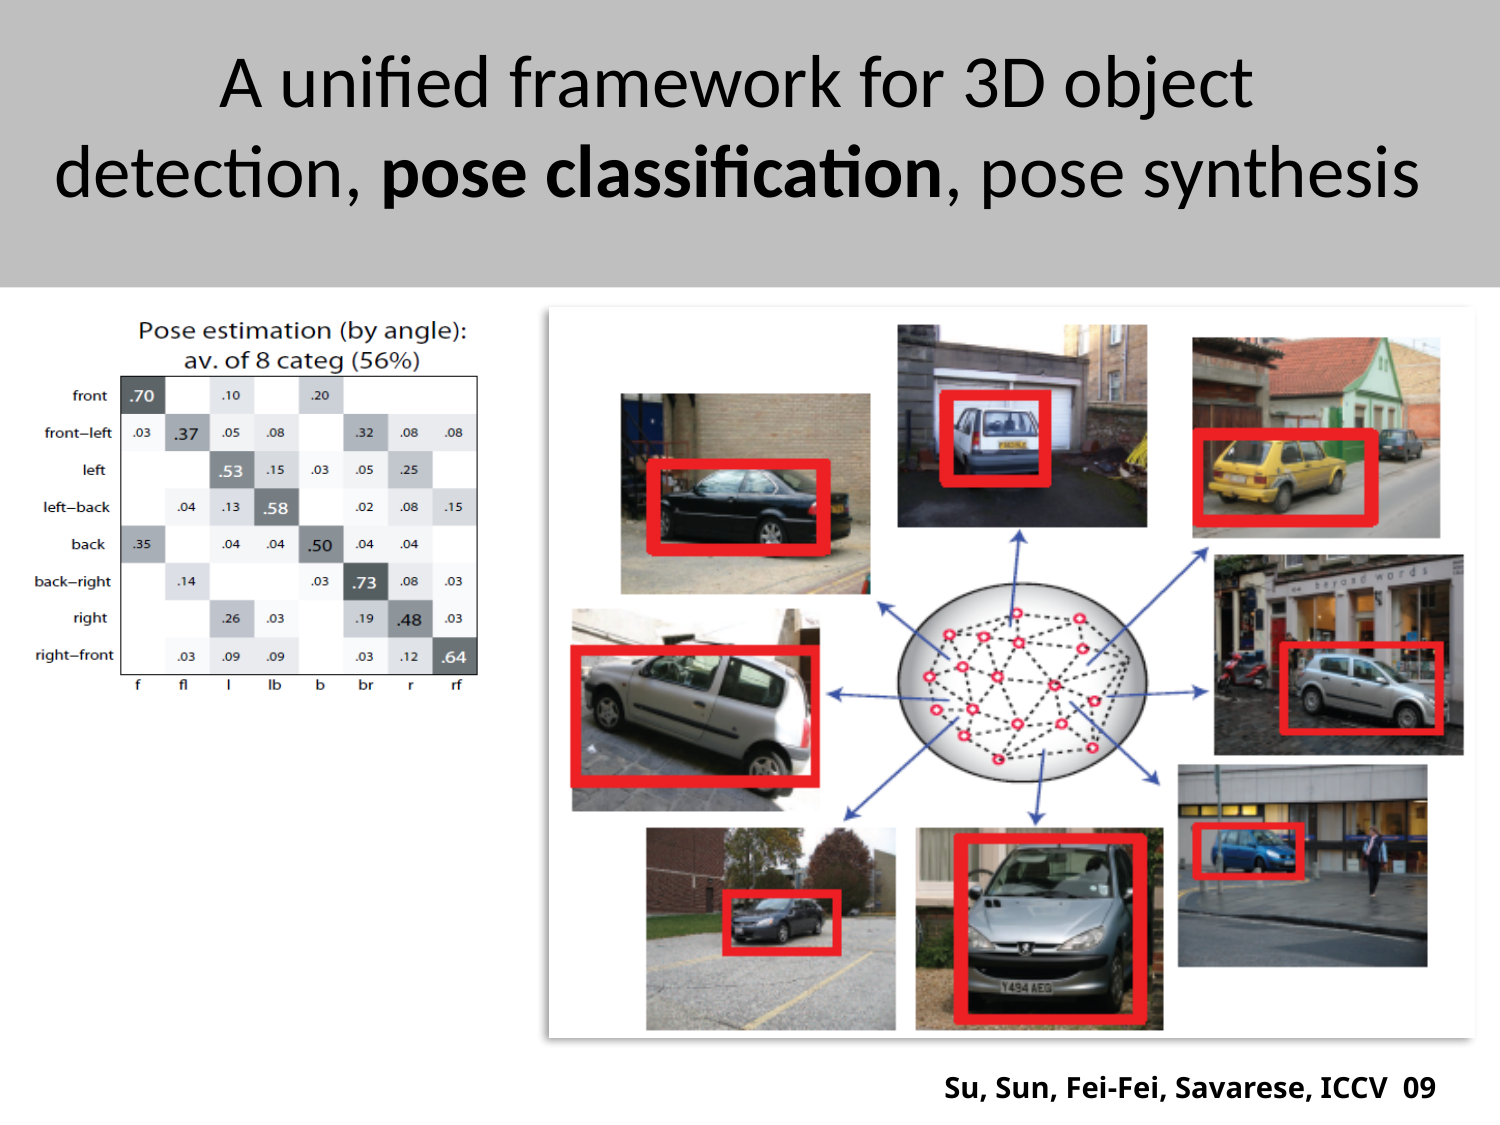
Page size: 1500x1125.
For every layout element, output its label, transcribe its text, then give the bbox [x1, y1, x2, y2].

text_box [1254, 137, 1285, 198]
text_box A unified framework for 3D object detection, pose classification, pose synthesis [37, 24, 1438, 300]
picture [24, 318, 488, 701]
text_box [1215, 152, 1246, 213]
picture [549, 307, 1476, 1038]
text_box Su, Sun, Fei-Fei, Savarese, ICCV 09 [929, 1048, 1452, 1112]
text_box [0, 0, 1500, 288]
